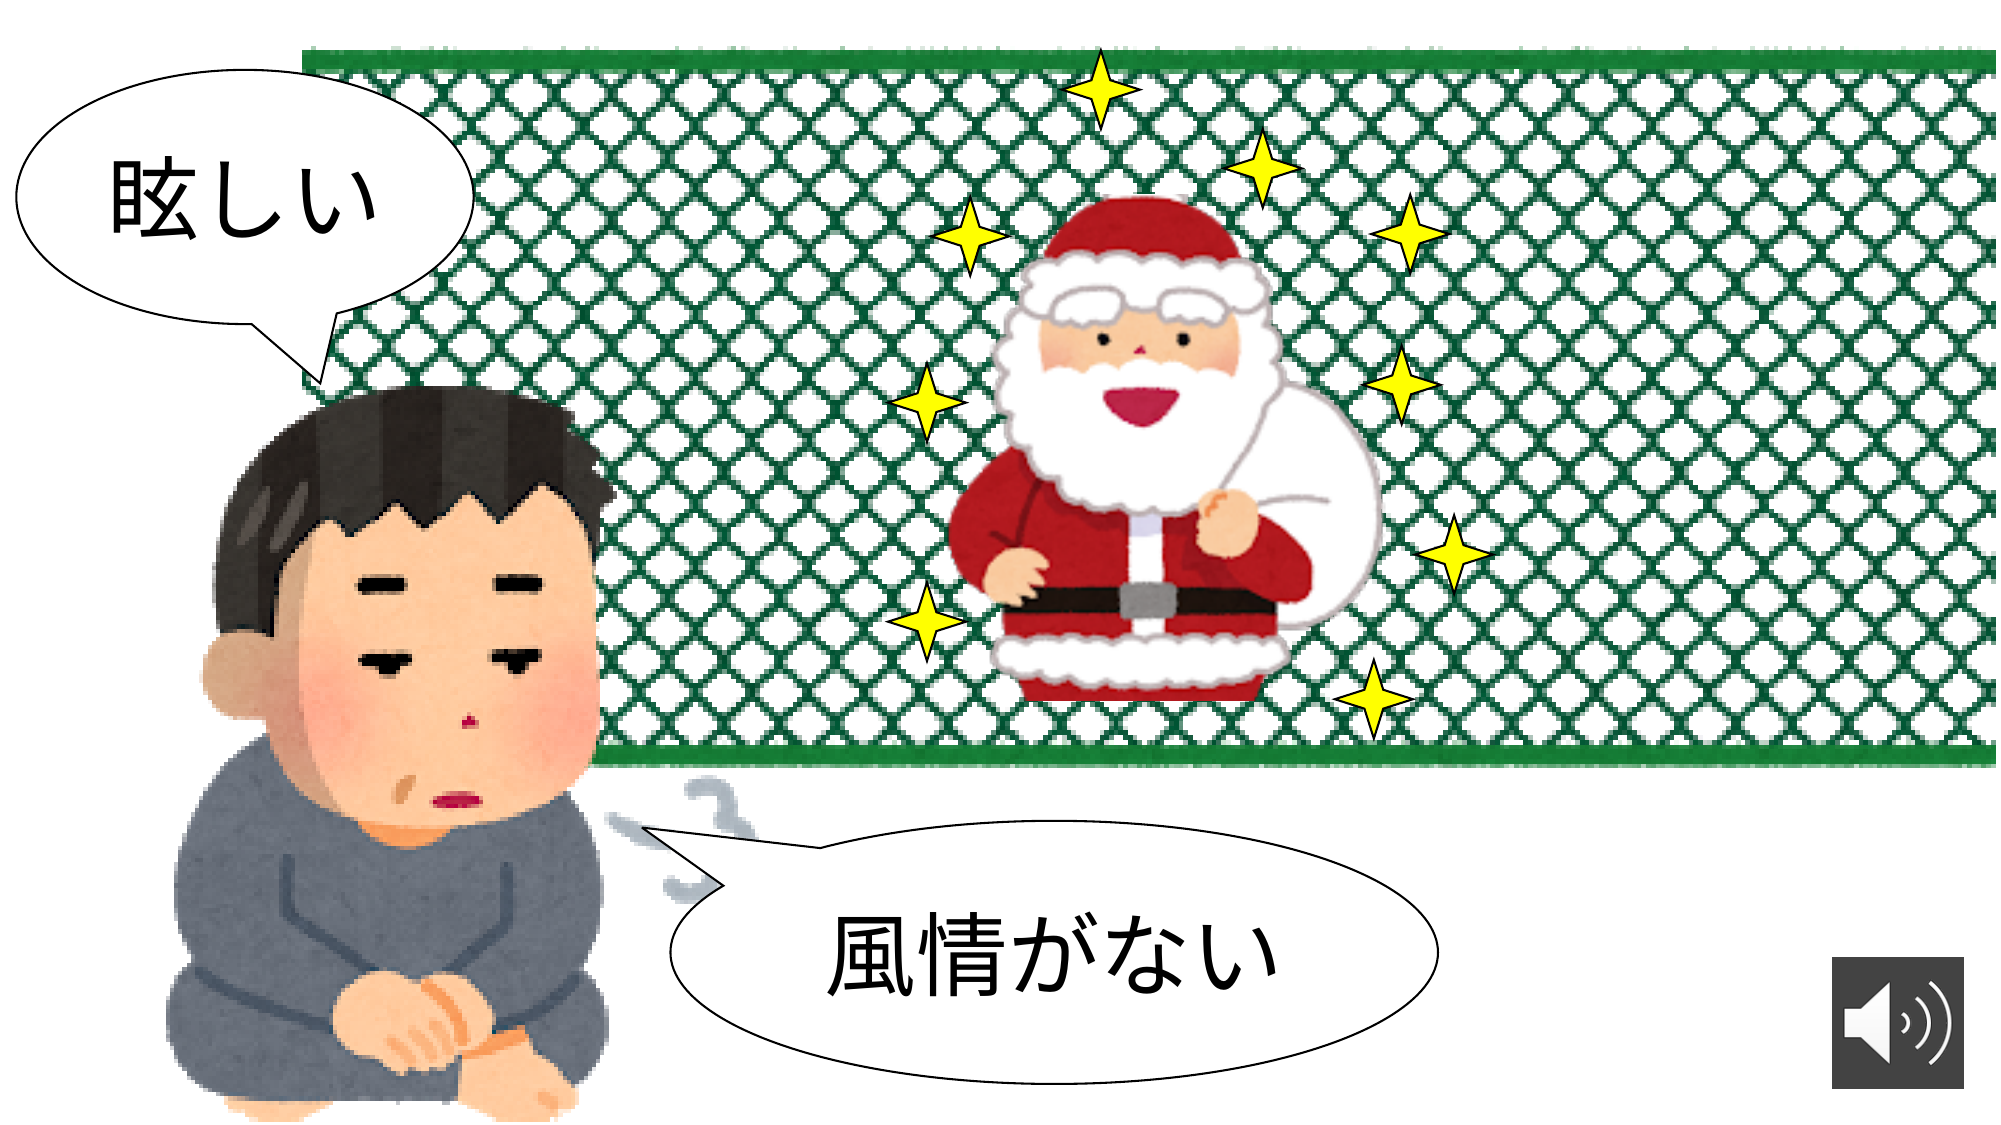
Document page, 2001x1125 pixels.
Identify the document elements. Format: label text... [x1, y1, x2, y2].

picture [66, 0, 1996, 1123]
text_box 風情がない [818, 849, 1440, 1085]
picture [1831, 956, 1965, 1090]
text_box 眩しい [15, 68, 302, 369]
